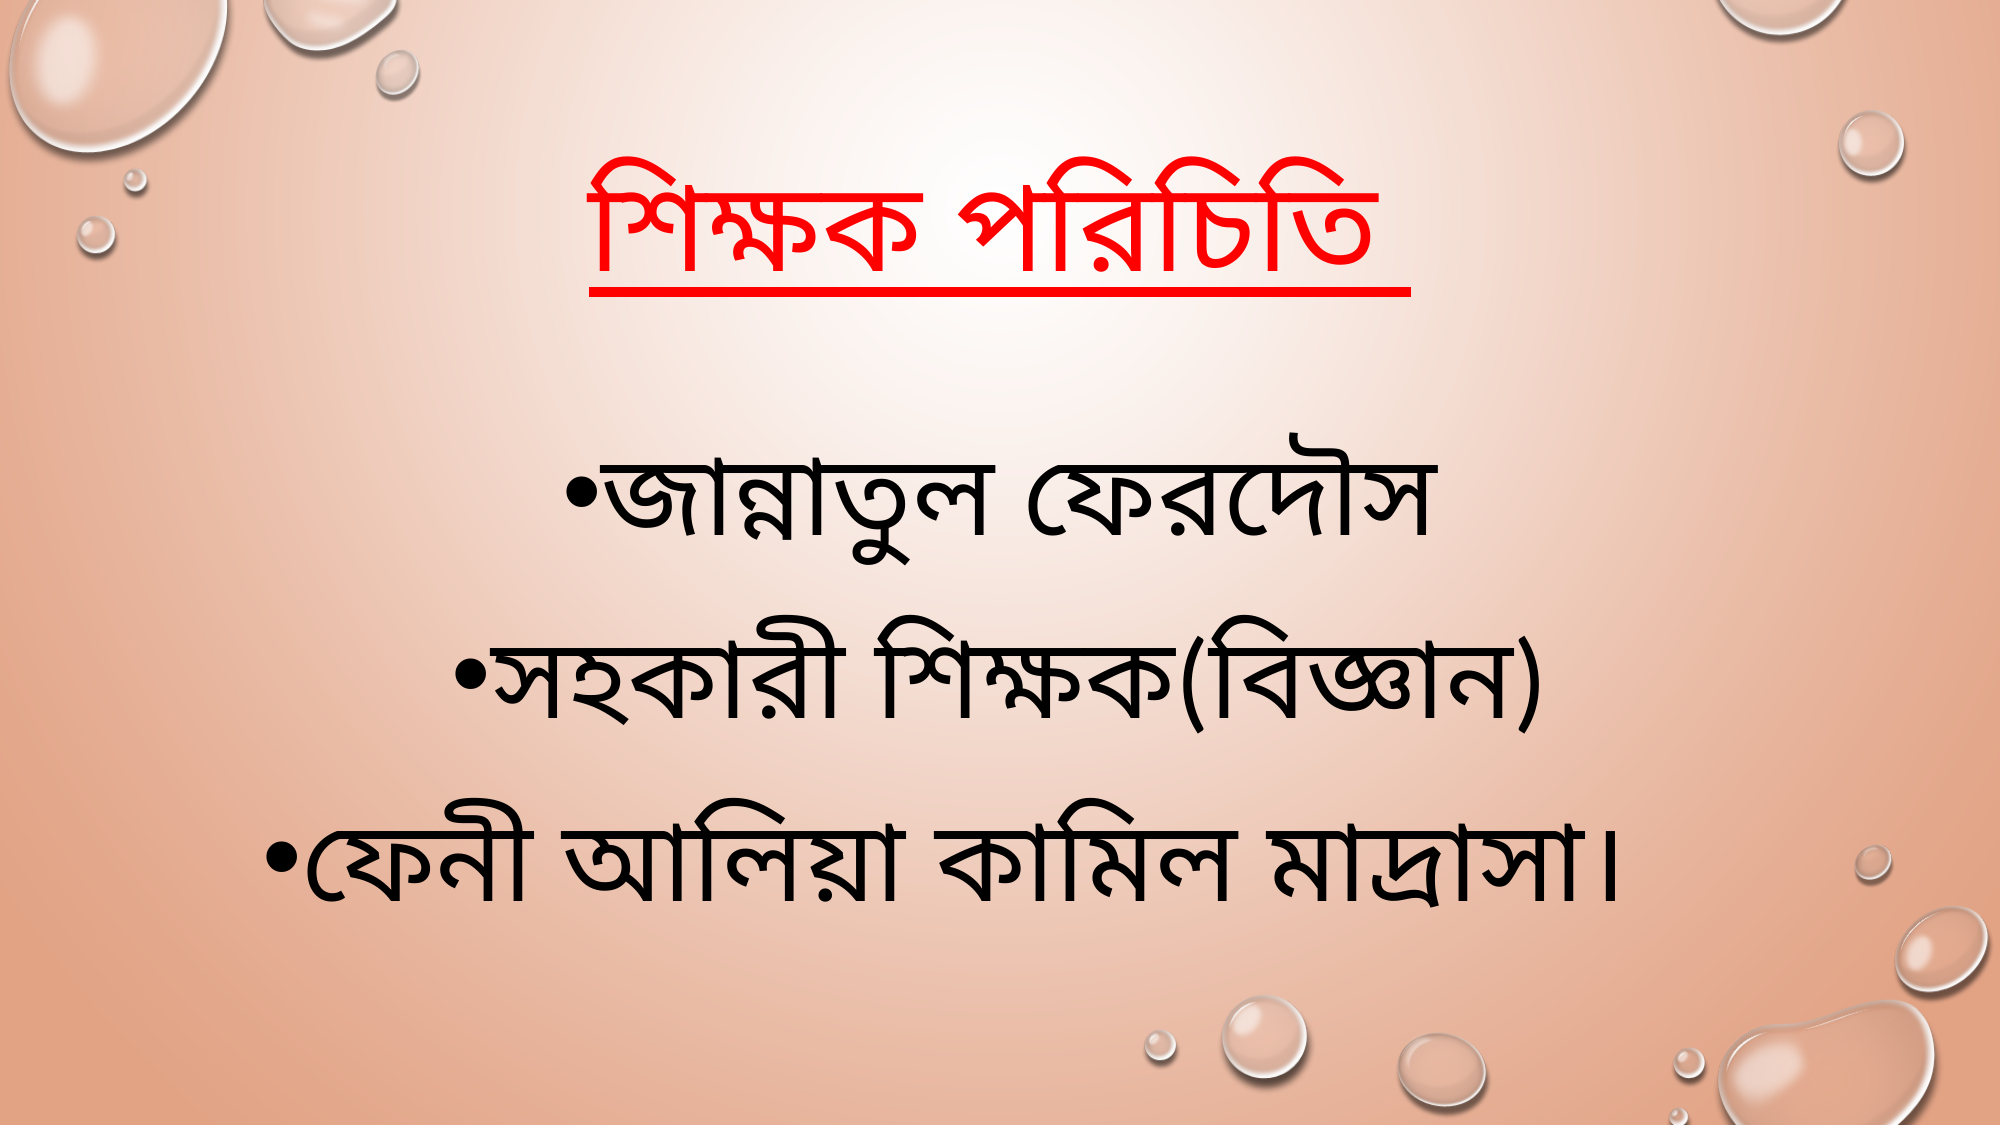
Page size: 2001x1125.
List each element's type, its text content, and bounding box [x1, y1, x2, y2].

picture [0, 0, 2000, 1125]
title শিক্ষক পরিচিতি [149, 101, 1851, 364]
list জান্নাতুল ফেরদৌস সহকারী শিক্ষক(বিজ্ঞান) ফেনী আলিয়া কামিল মাদ্রাসা। [149, 388, 1850, 950]
